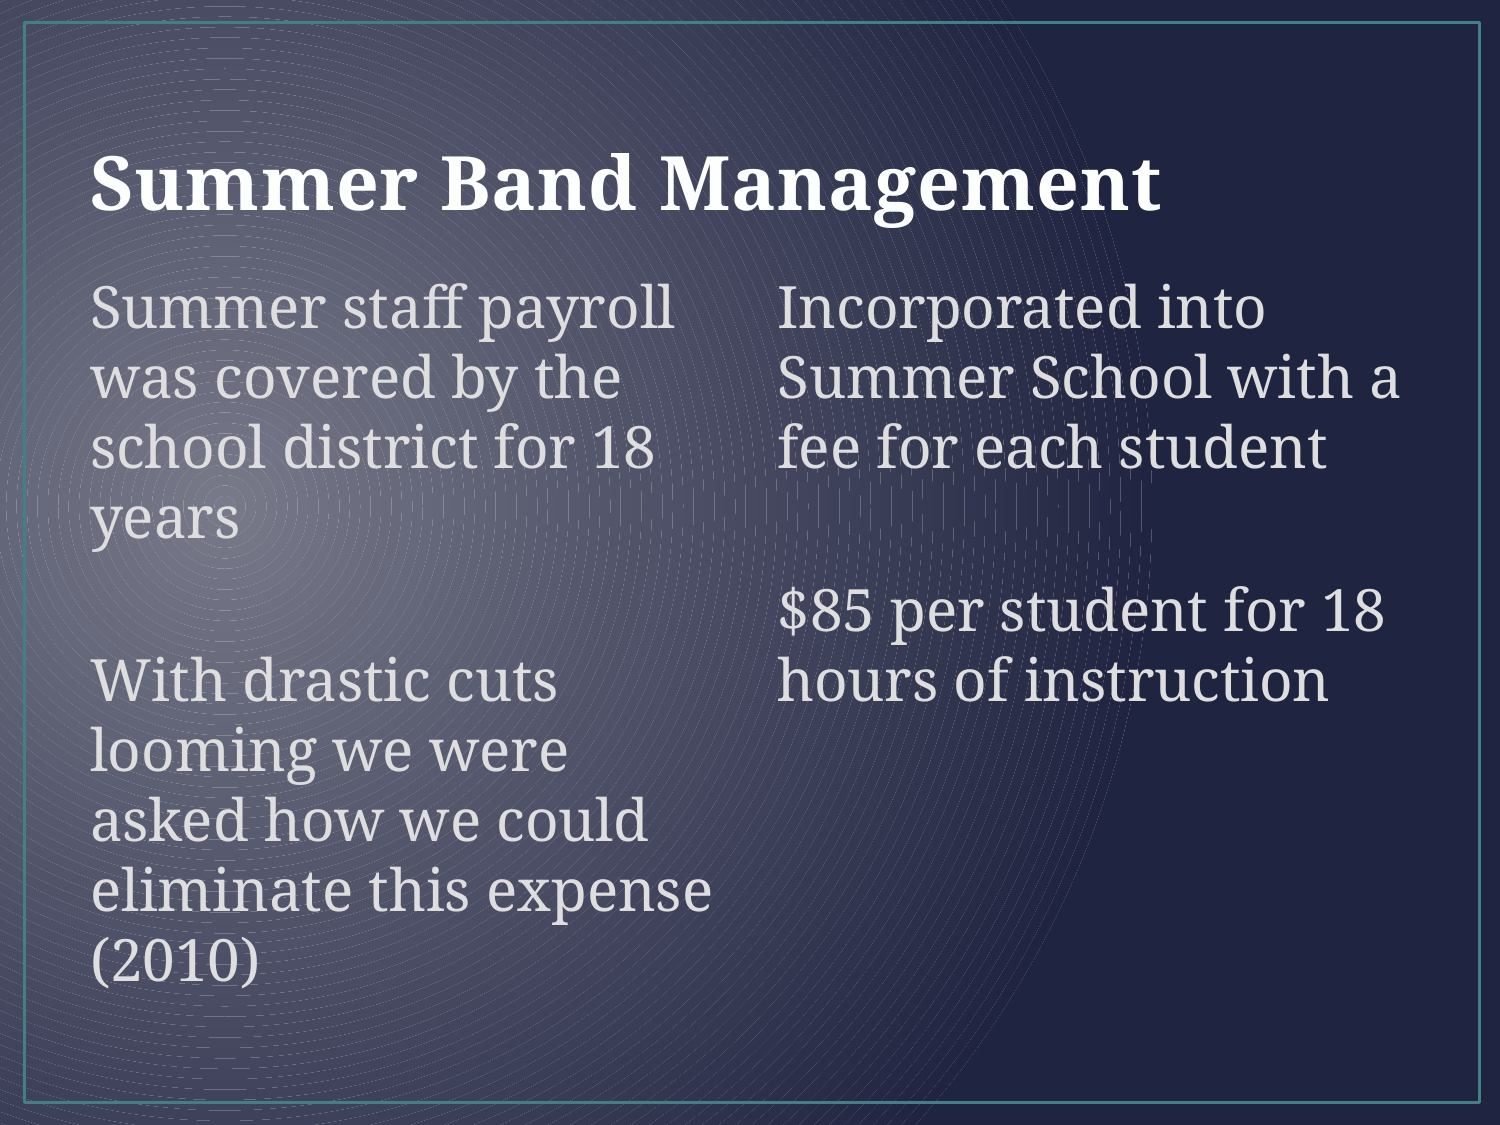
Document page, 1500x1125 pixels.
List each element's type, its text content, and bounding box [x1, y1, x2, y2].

list Summer staff payroll was covered by the school district for 18 years With drastic cuts looming we were asked how we could eliminate this expense (2010) [75, 262, 738, 1005]
list Incorporated into Summer School with a fee for each student $85 per student for 18 hours of instruction [762, 262, 1425, 1005]
title Summer Band Management [75, 45, 1425, 233]
